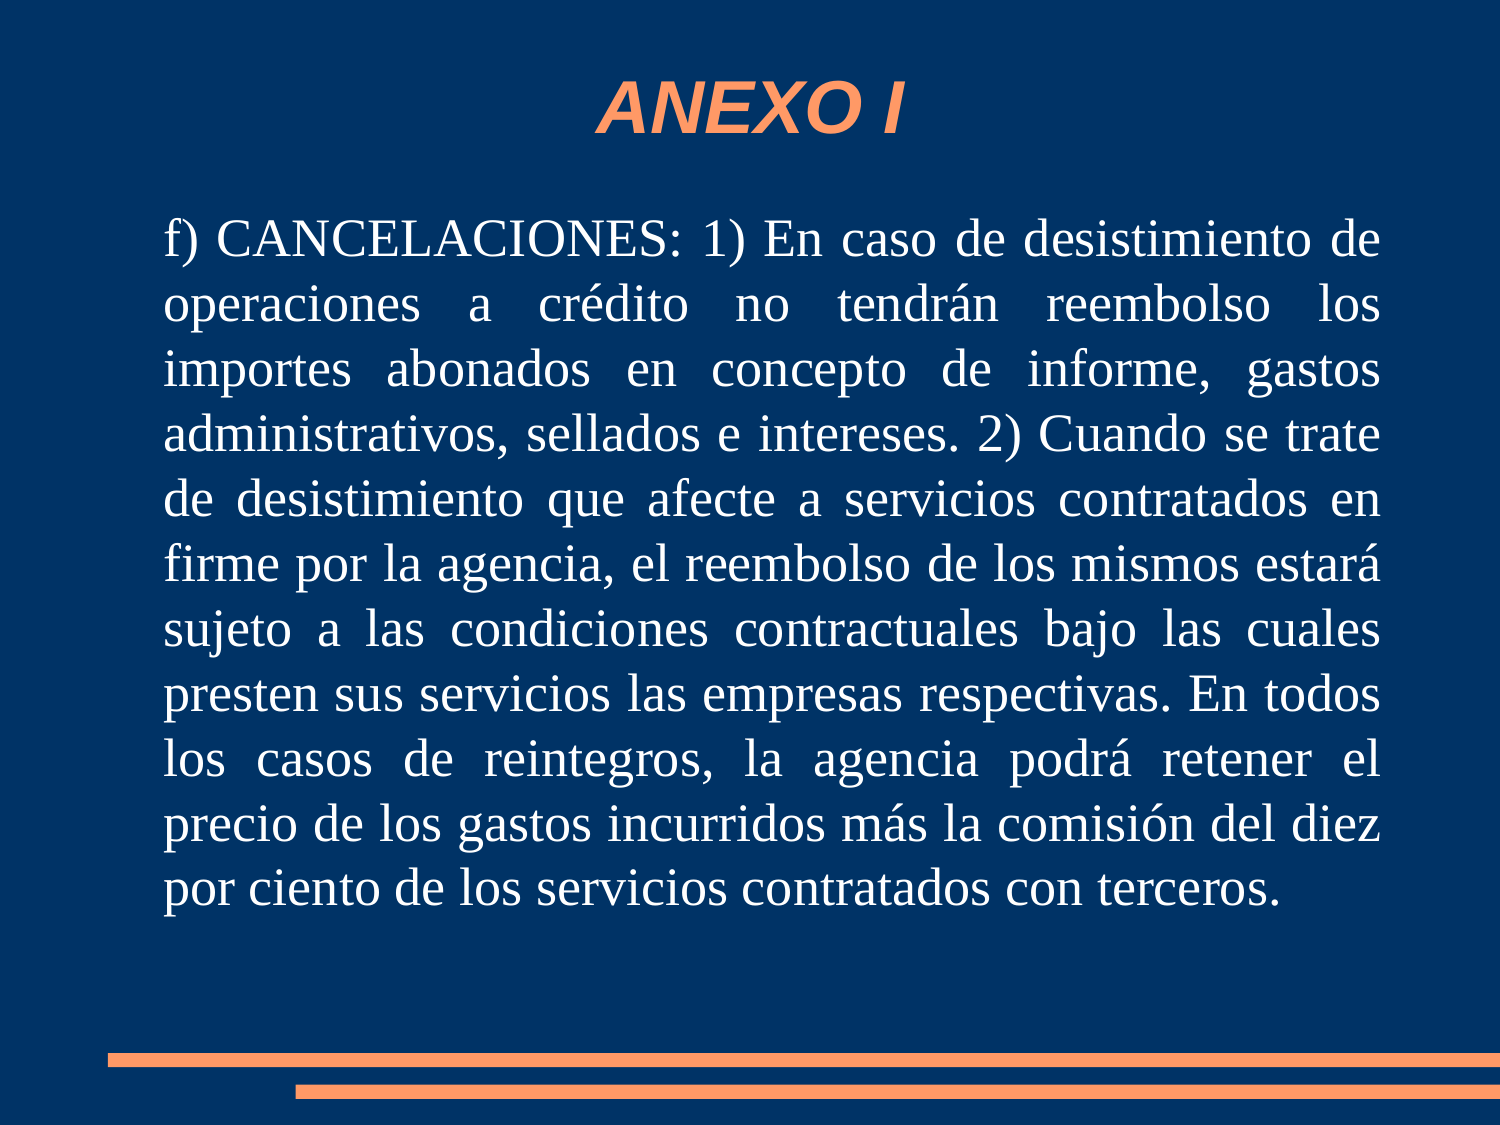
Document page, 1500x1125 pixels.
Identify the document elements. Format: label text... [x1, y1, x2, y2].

text_box f) CANCELACIONES: 1) En caso de desistimiento de operaciones a crédito no tendrán reembolso los importes abonados en concepto de informe, gastos administrativos, sellados e intereses. 2) Cuando se trate de desistimiento que afecte a servicios contratados en firme por la agencia, el reembolso de los mismos estará sujeto a las condiciones contractuales bajo las cuales presten sus servicios las empresas respectivas. En todos los casos de reintegros, la agencia podrá retener el precio de los gastos incurridos más la comisión del diez por ciento de los servicios contratados con terceros. [163, 202, 1384, 970]
text_box ANEXO I [110, 41, 1391, 166]
